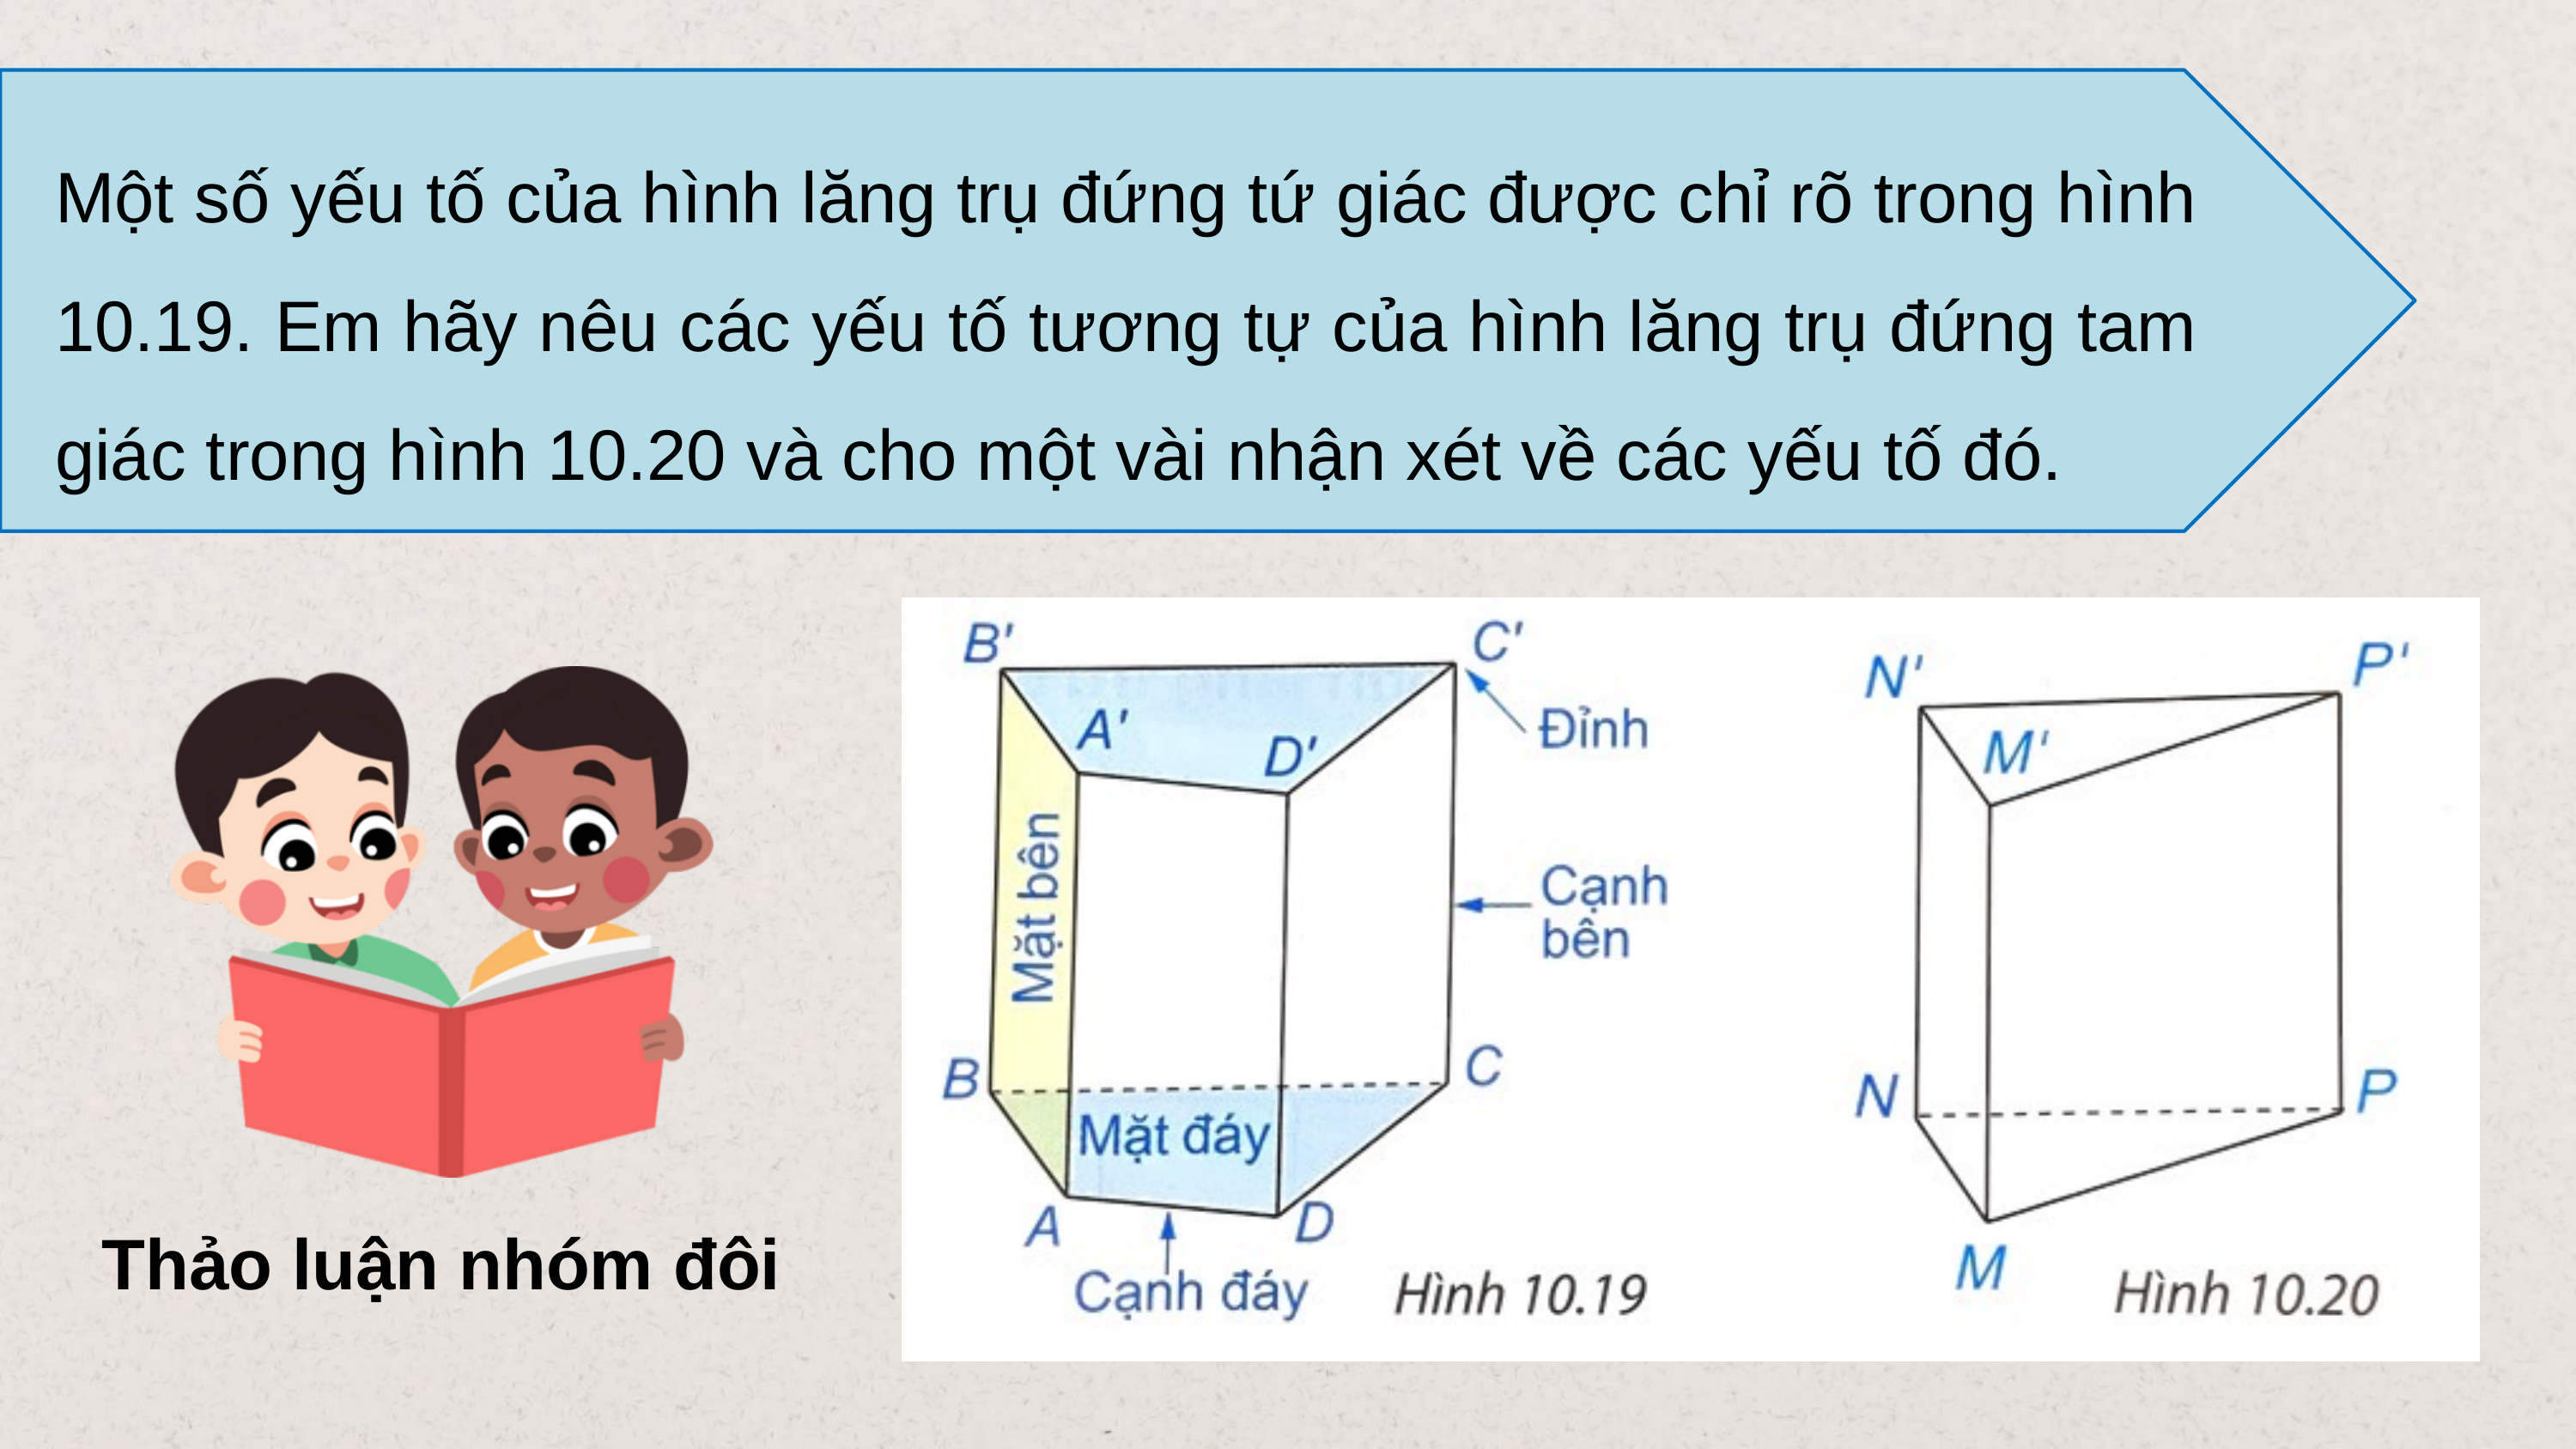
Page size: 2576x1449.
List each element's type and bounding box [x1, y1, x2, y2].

text_box [44, 666, 860, 1312]
text_box [0, 70, 2415, 531]
picture [0, 0, 2576, 1449]
